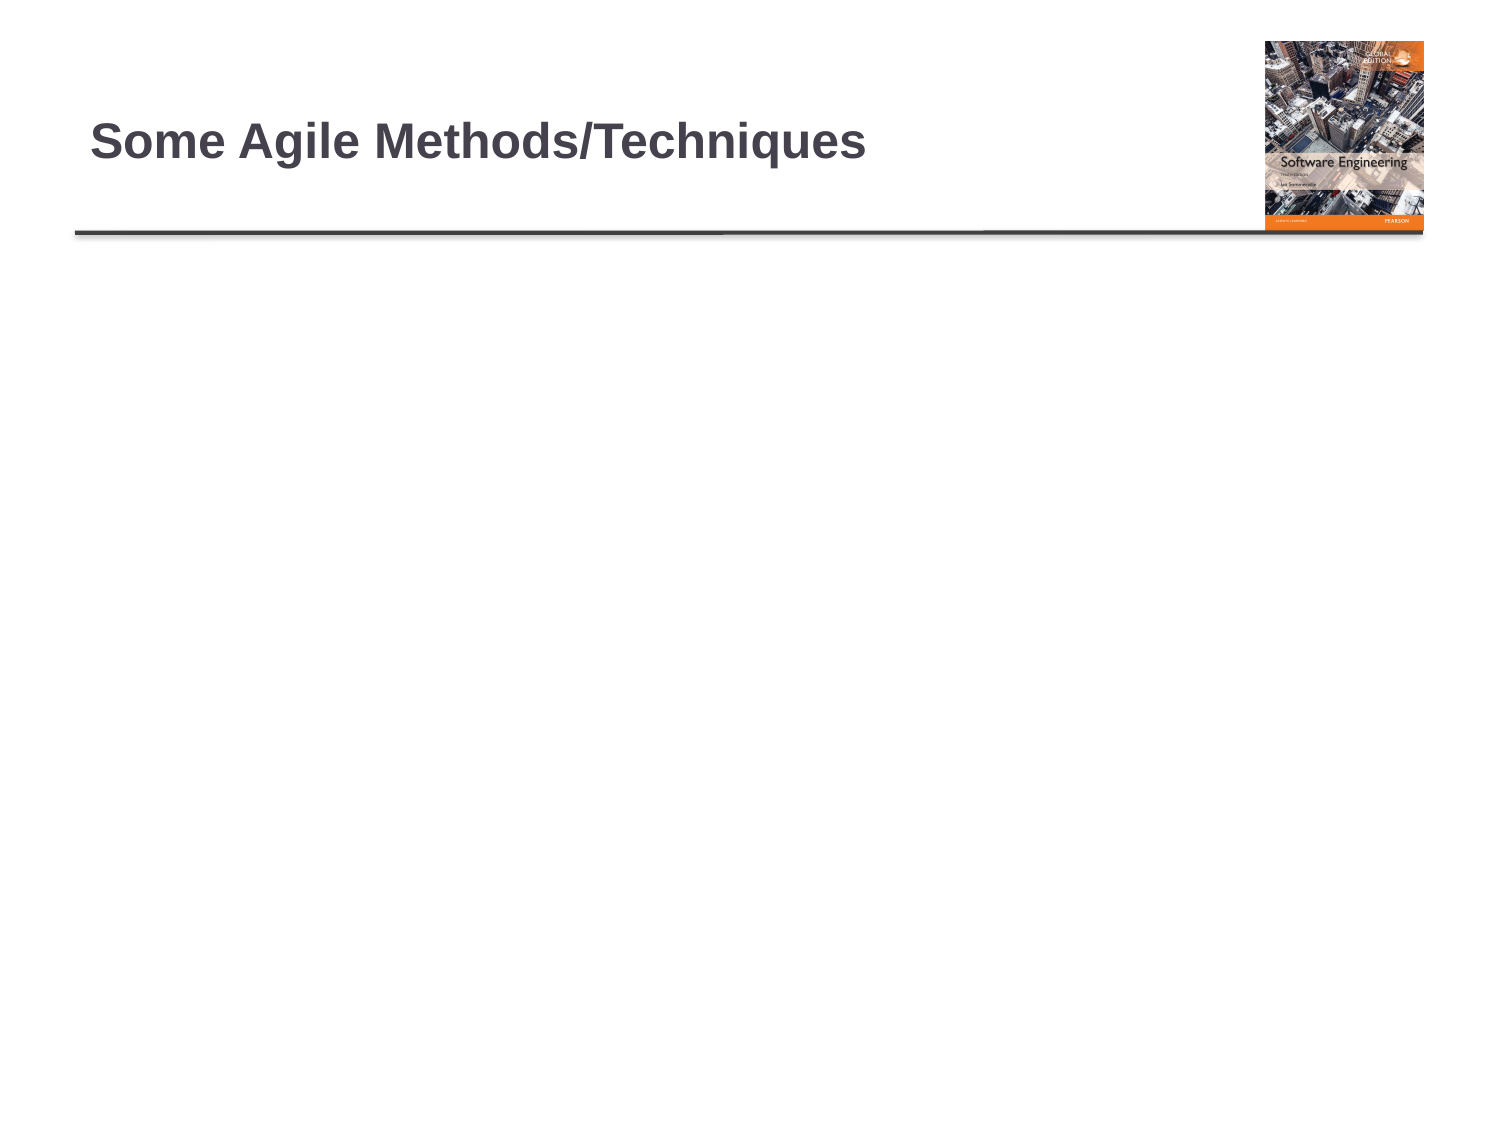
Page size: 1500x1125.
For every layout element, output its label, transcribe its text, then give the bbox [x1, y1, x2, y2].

title Some Agile Methods/Techniques [74, 44, 1272, 233]
picture [1265, 41, 1424, 231]
